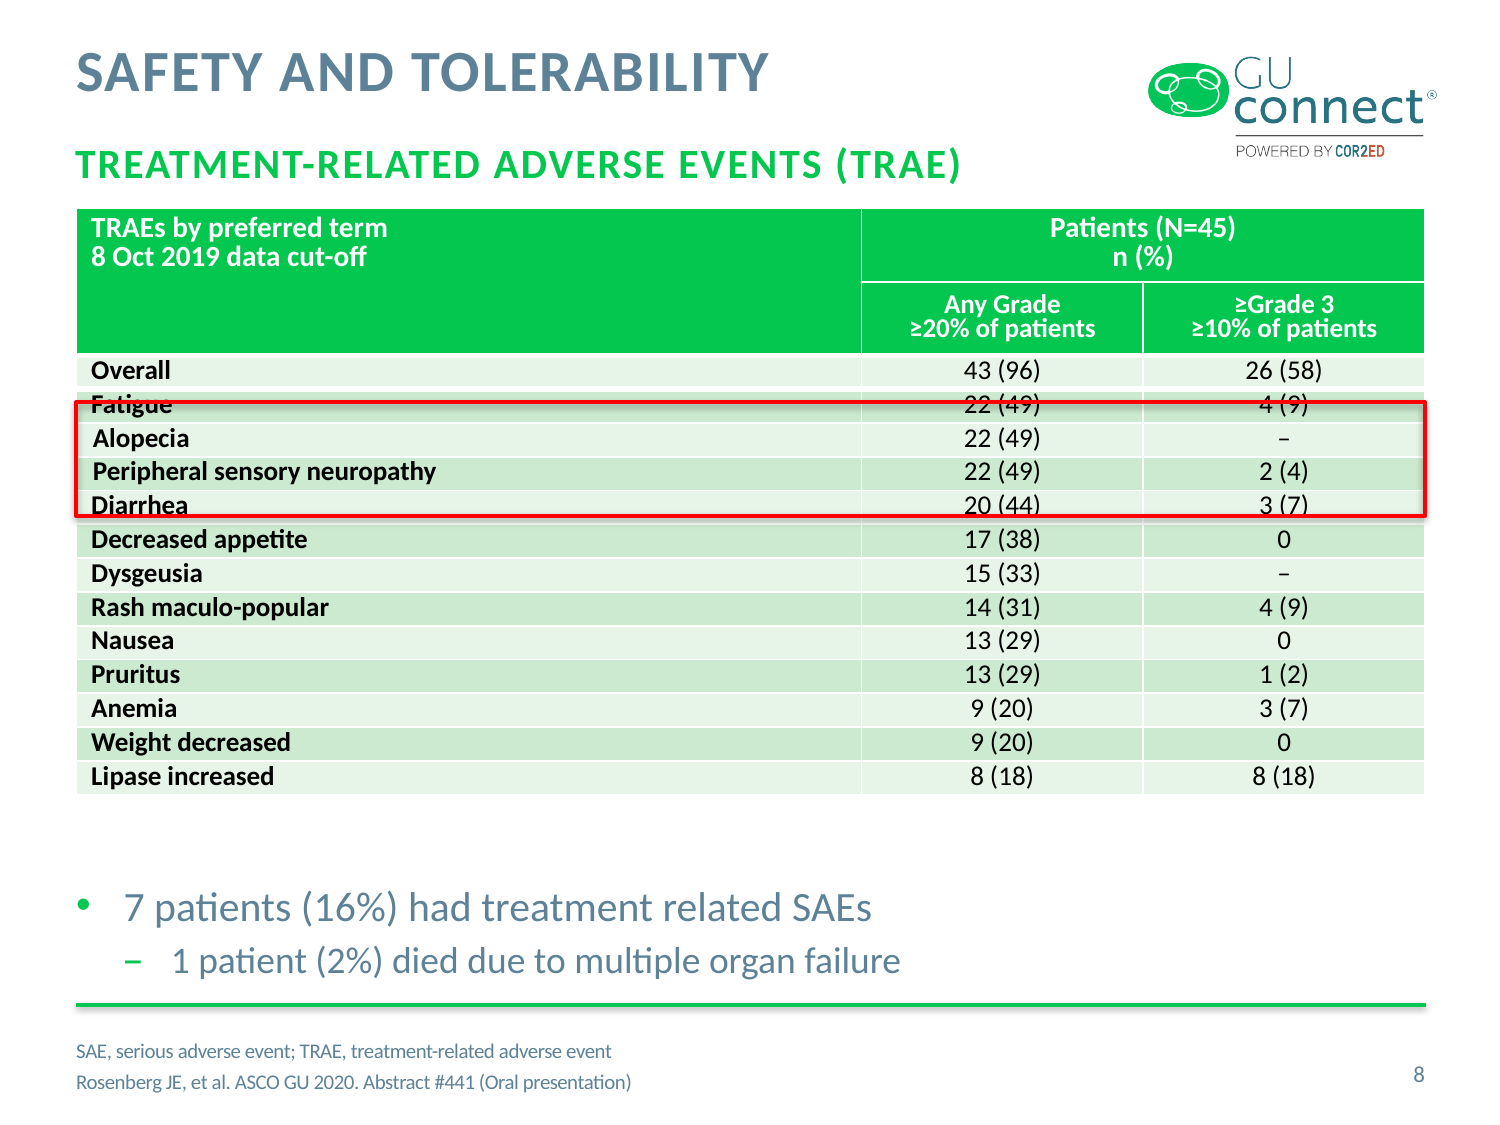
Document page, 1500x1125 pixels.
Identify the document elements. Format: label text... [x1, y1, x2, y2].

table_header TRAEs by preferred term 8 Oct 2019 data cut-off [77, 209, 861, 353]
table_cell 14 (31) [862, 593, 1142, 625]
table_header Patients (N=45) n (%) [862, 209, 1424, 281]
table_cell 4 (9) [1144, 593, 1424, 625]
table_cell 1 (2) [1144, 660, 1424, 692]
title Safety and tolerability [76, 40, 1152, 173]
table_cell Nausea [77, 627, 861, 659]
table_cell 15 (33) [862, 559, 1142, 591]
table_cell 9 (20) [862, 728, 1142, 760]
list Treatment-related adverse events (TRAE) [75, 137, 1425, 207]
table_cell – [1144, 559, 1424, 591]
table_cell Fatigue [77, 392, 861, 400]
table_cell Any Grade ≥20% of patients [862, 283, 1142, 353]
table_cell Rash maculo-popular [77, 593, 861, 625]
table_cell 8 (18) [862, 762, 1142, 794]
table_cell Decreased appetite [77, 525, 861, 557]
table_cell 13 (29) [862, 627, 1142, 659]
table_cell Lipase increased [77, 762, 861, 794]
table_cell 4 (9) [1144, 392, 1424, 401]
list 7 patients (16%) had treatment related SAEs 1 patient (2%) died due to multiple organ failure [76, 879, 1426, 988]
table_cell 0 [1144, 728, 1424, 760]
table_cell Overall [77, 358, 861, 386]
table_cell Pruritus [77, 660, 861, 692]
table_cell ≥Grade 3 ≥10% of patients [1144, 283, 1424, 353]
picture [1152, 42, 1451, 171]
table_cell 8 (18) [1144, 762, 1424, 794]
table_cell 13 (29) [862, 660, 1142, 692]
table_cell 17 (38) [862, 526, 1142, 557]
table_cell 26 (58) [1144, 358, 1424, 386]
table_cell Weight decreased [77, 728, 861, 760]
slide_number 8 [1328, 1042, 1425, 1103]
table_cell Anemia [77, 694, 861, 726]
list SAE, serious adverse event; TRAE, treatment-related adverse event Rosenberg JE, et al. ASCO GU 2020. Abstract #441 (Oral presentation) [76, 1019, 1329, 1112]
table_cell 22 (49) [862, 392, 1142, 400]
table_cell Dysgeusia [77, 559, 861, 591]
table_cell 0 [1144, 627, 1424, 659]
text_box [75, 401, 1426, 517]
table_cell 9 (20) [862, 694, 1142, 726]
table_cell 3 (7) [1144, 694, 1424, 726]
table_cell 43 (96) [862, 358, 1142, 386]
table_cell 0 [1144, 525, 1424, 557]
